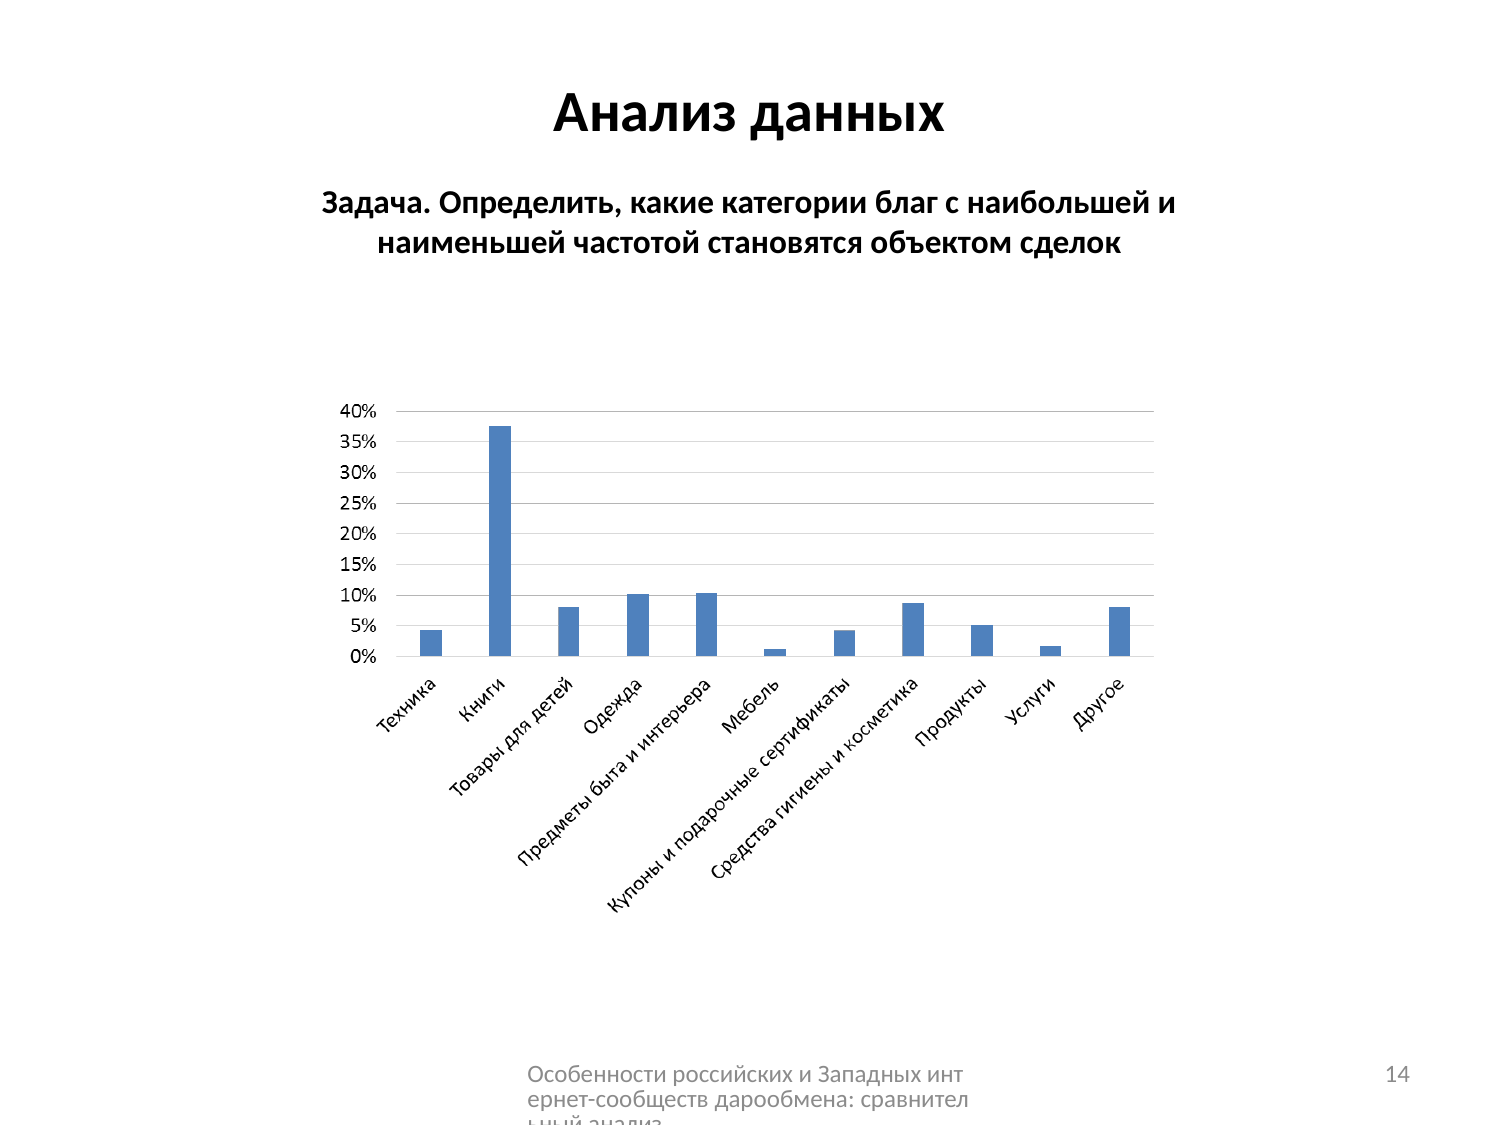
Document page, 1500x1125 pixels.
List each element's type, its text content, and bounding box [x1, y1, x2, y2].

text_box Анализ данных [0, 66, 1500, 151]
text_box Задача. Определить, какие категории благ с наибольшей и наименьшей частотой становятся объектом сделок [225, 172, 1274, 268]
picture [326, 388, 1173, 929]
footer Особенности российских и Западных интернет-сообществ дарообмена: сравнительный анализ [512, 1042, 988, 1103]
slide_number 14 [1074, 1042, 1425, 1103]
